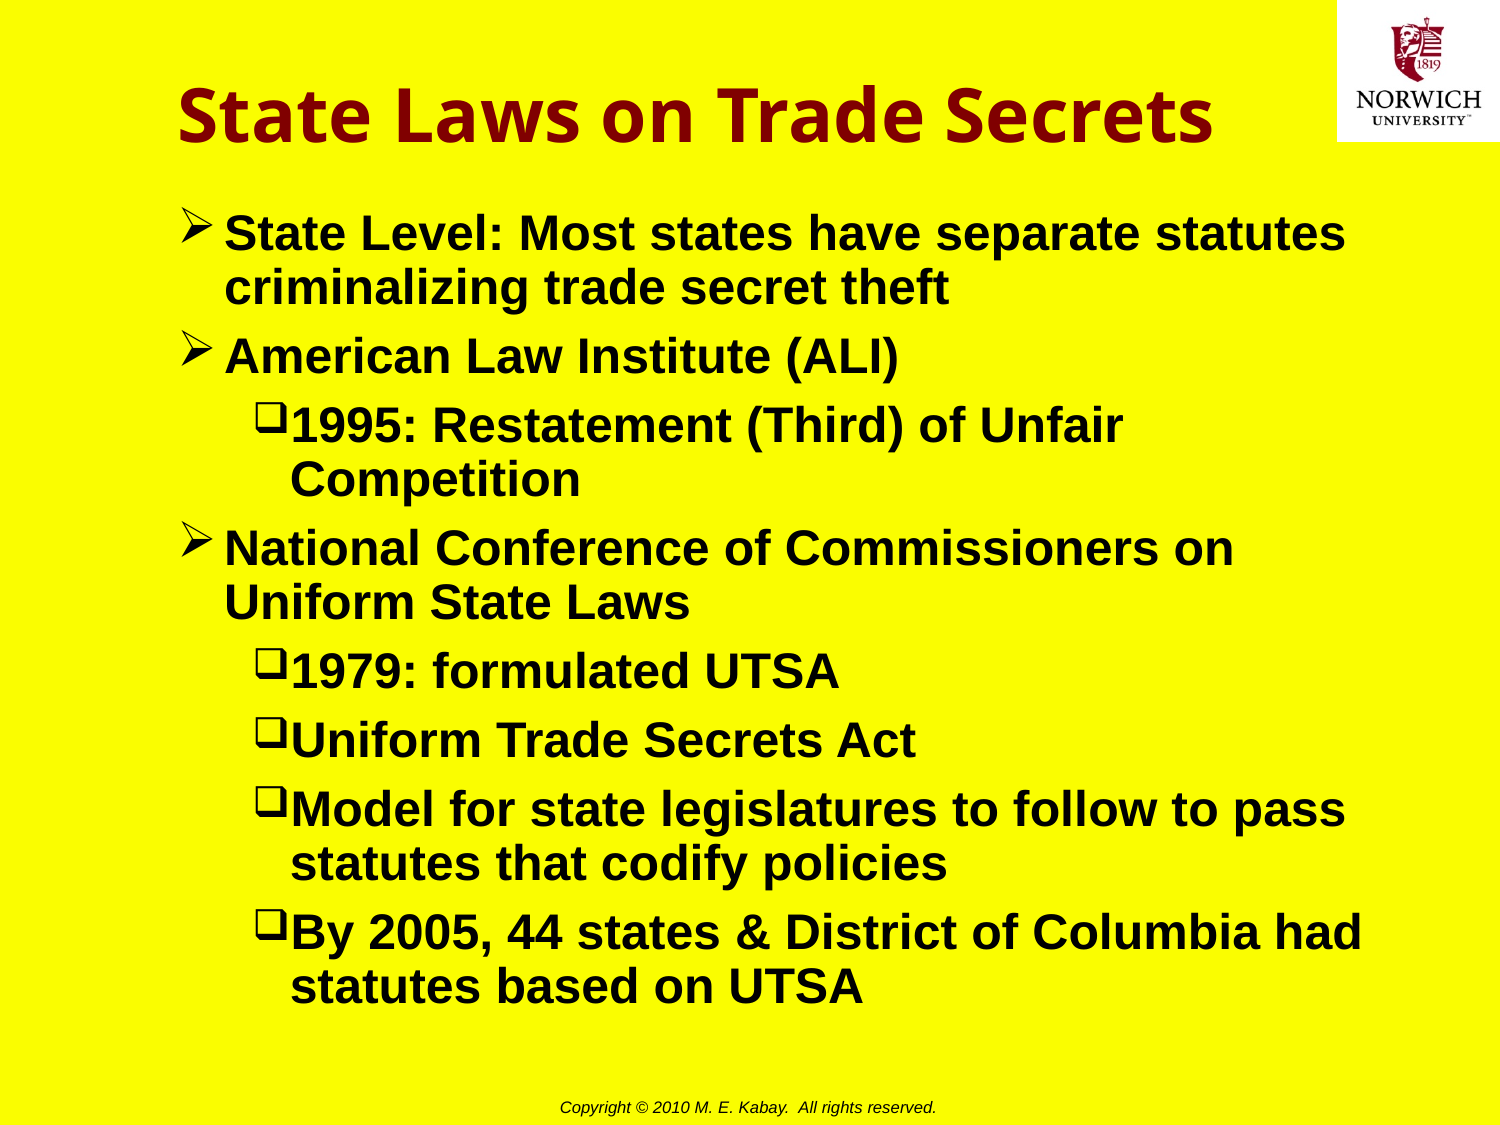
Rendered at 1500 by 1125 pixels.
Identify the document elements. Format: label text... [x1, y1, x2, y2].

picture [1337, 0, 1500, 142]
list State Level: Most states have separate statutes criminalizing trade secret theft American Law Institute (ALI) 1995: Restatement (Third) of Unfair Competition National Conference of Commissioners on Uniform State Laws 1979: formulated UTSA Uniform Trade Secrets Act Model for state legislatures to follow to pass statutes that codify policies By 2005, 44 states & District of Columbia had statutes based on UTSA [161, 199, 1438, 1076]
title State Laws on Trade Secrets [161, 24, 1339, 199]
